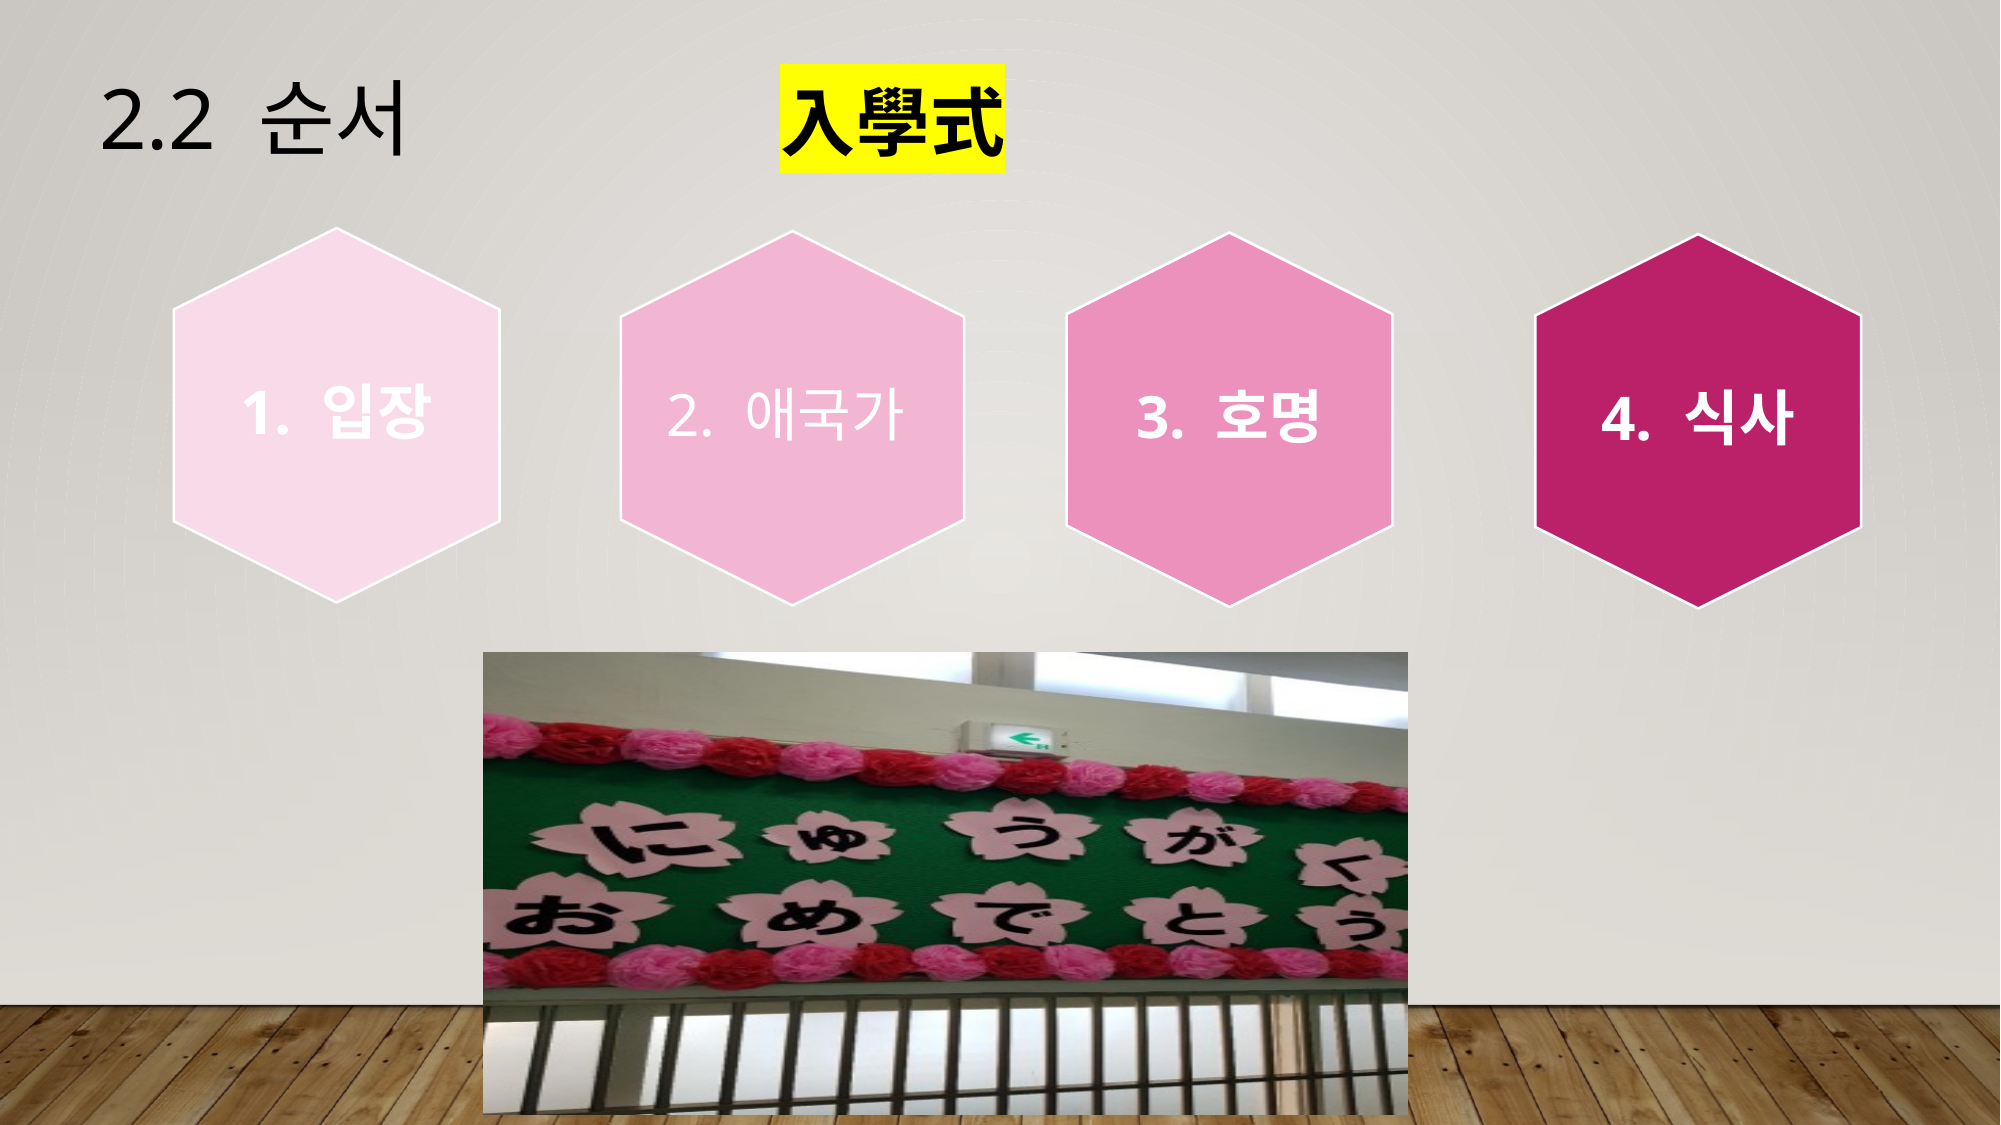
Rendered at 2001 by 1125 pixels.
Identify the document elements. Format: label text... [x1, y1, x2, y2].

text_box 2.2 순서 [84, 59, 694, 175]
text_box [111, 218, 2000, 912]
picture [0, 652, 2000, 1125]
text_box 入學式 [718, 78, 1067, 175]
